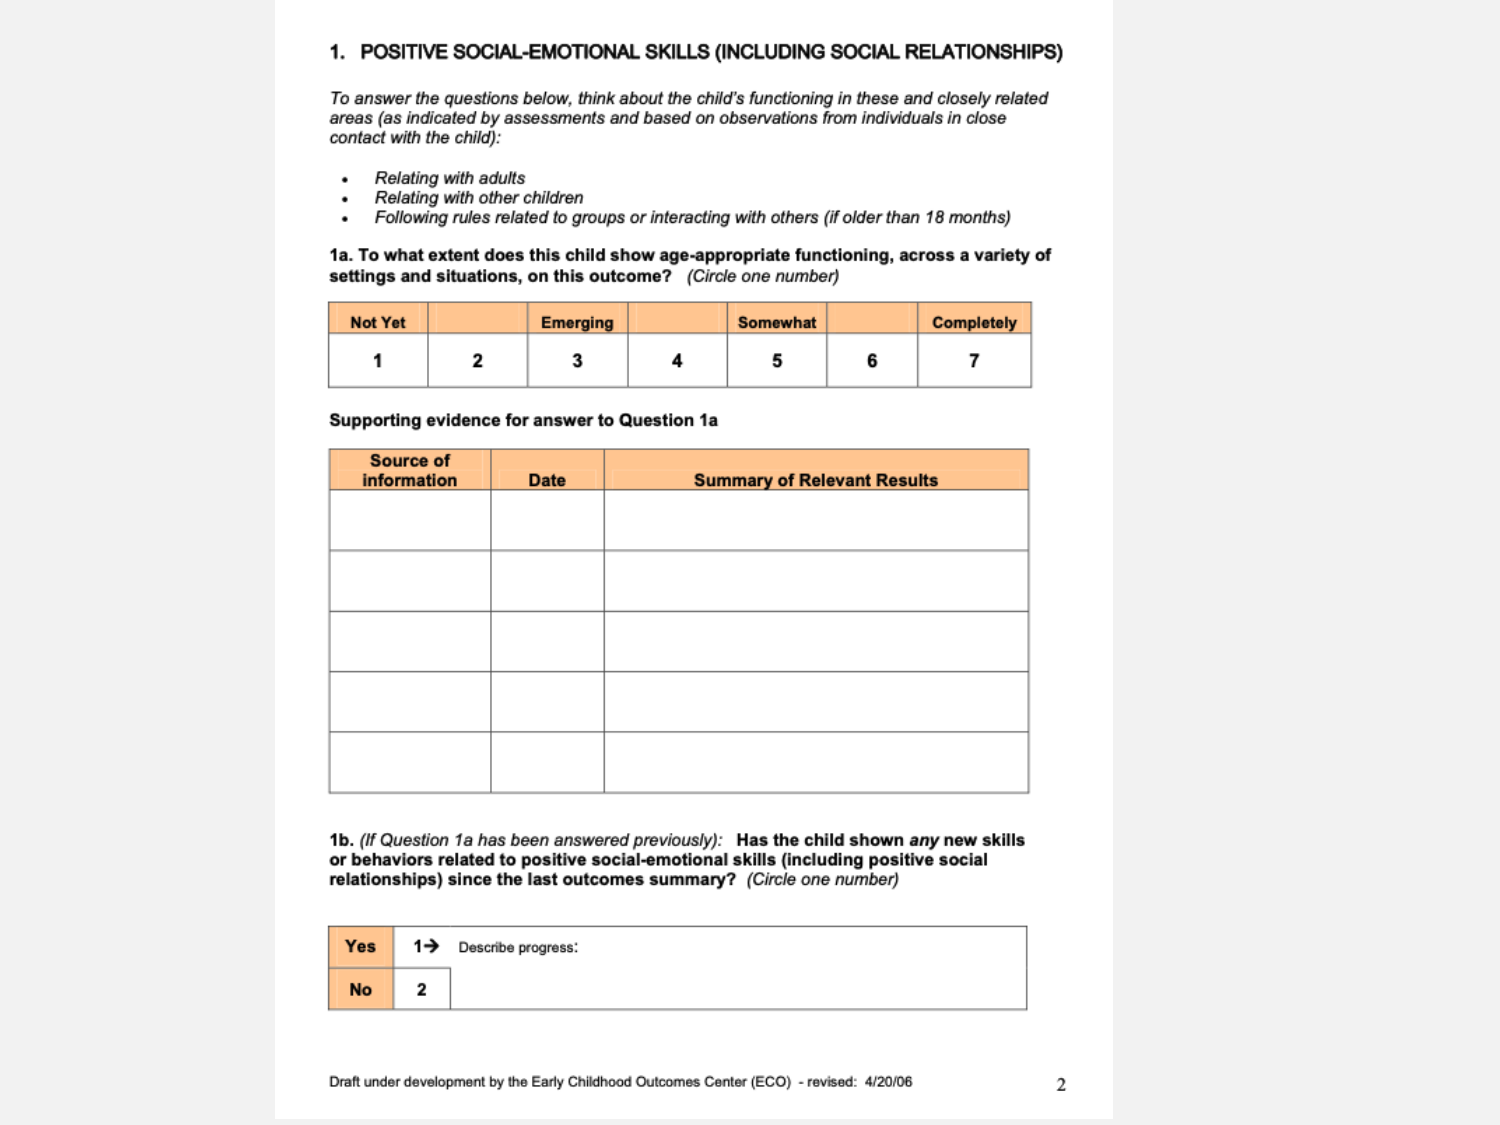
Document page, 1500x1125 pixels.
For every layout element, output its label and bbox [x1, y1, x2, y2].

list [274, 0, 1113, 1119]
